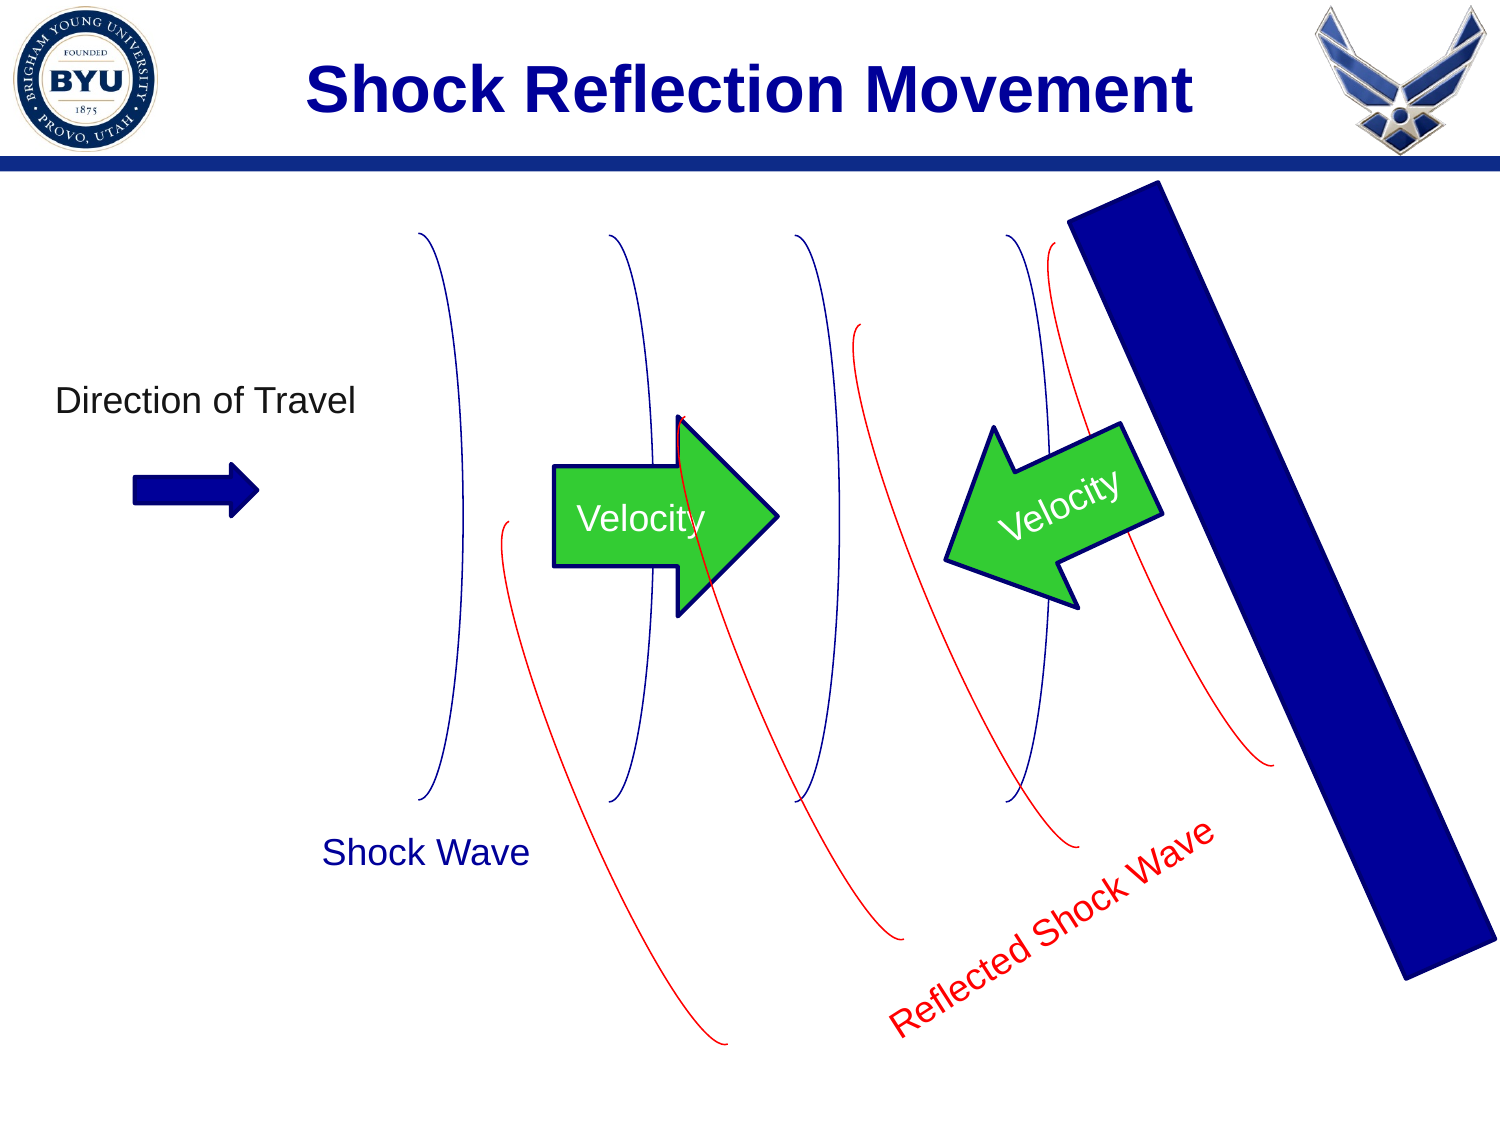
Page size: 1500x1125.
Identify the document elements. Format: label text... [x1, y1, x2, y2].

text_box [132, 462, 260, 519]
text_box [677, 415, 905, 941]
text_box [794, 234, 841, 743]
text_box [1005, 624, 1049, 738]
text_box Shock Wave [306, 820, 565, 881]
text_box Reflected Shock Wave [863, 787, 1246, 1062]
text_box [934, 413, 1152, 615]
text_box Velocity [551, 414, 711, 619]
text_box [608, 234, 654, 464]
picture [13, 6, 158, 152]
text_box [500, 520, 728, 1046]
picture [1304, 0, 1500, 160]
text_box [852, 323, 929, 606]
text_box [1005, 764, 1020, 803]
text_box [608, 569, 654, 791]
text_box [936, 623, 1080, 849]
text_box [418, 232, 464, 801]
text_box [794, 789, 800, 803]
text_box [1066, 180, 1498, 981]
text_box [1156, 483, 1275, 767]
text_box [1005, 234, 1048, 412]
text_box Velocity [689, 424, 780, 554]
text_box Direction of Travel [40, 368, 372, 429]
text_box Shock Reflection Movement [231, 37, 1268, 126]
text_box [1047, 241, 1127, 412]
